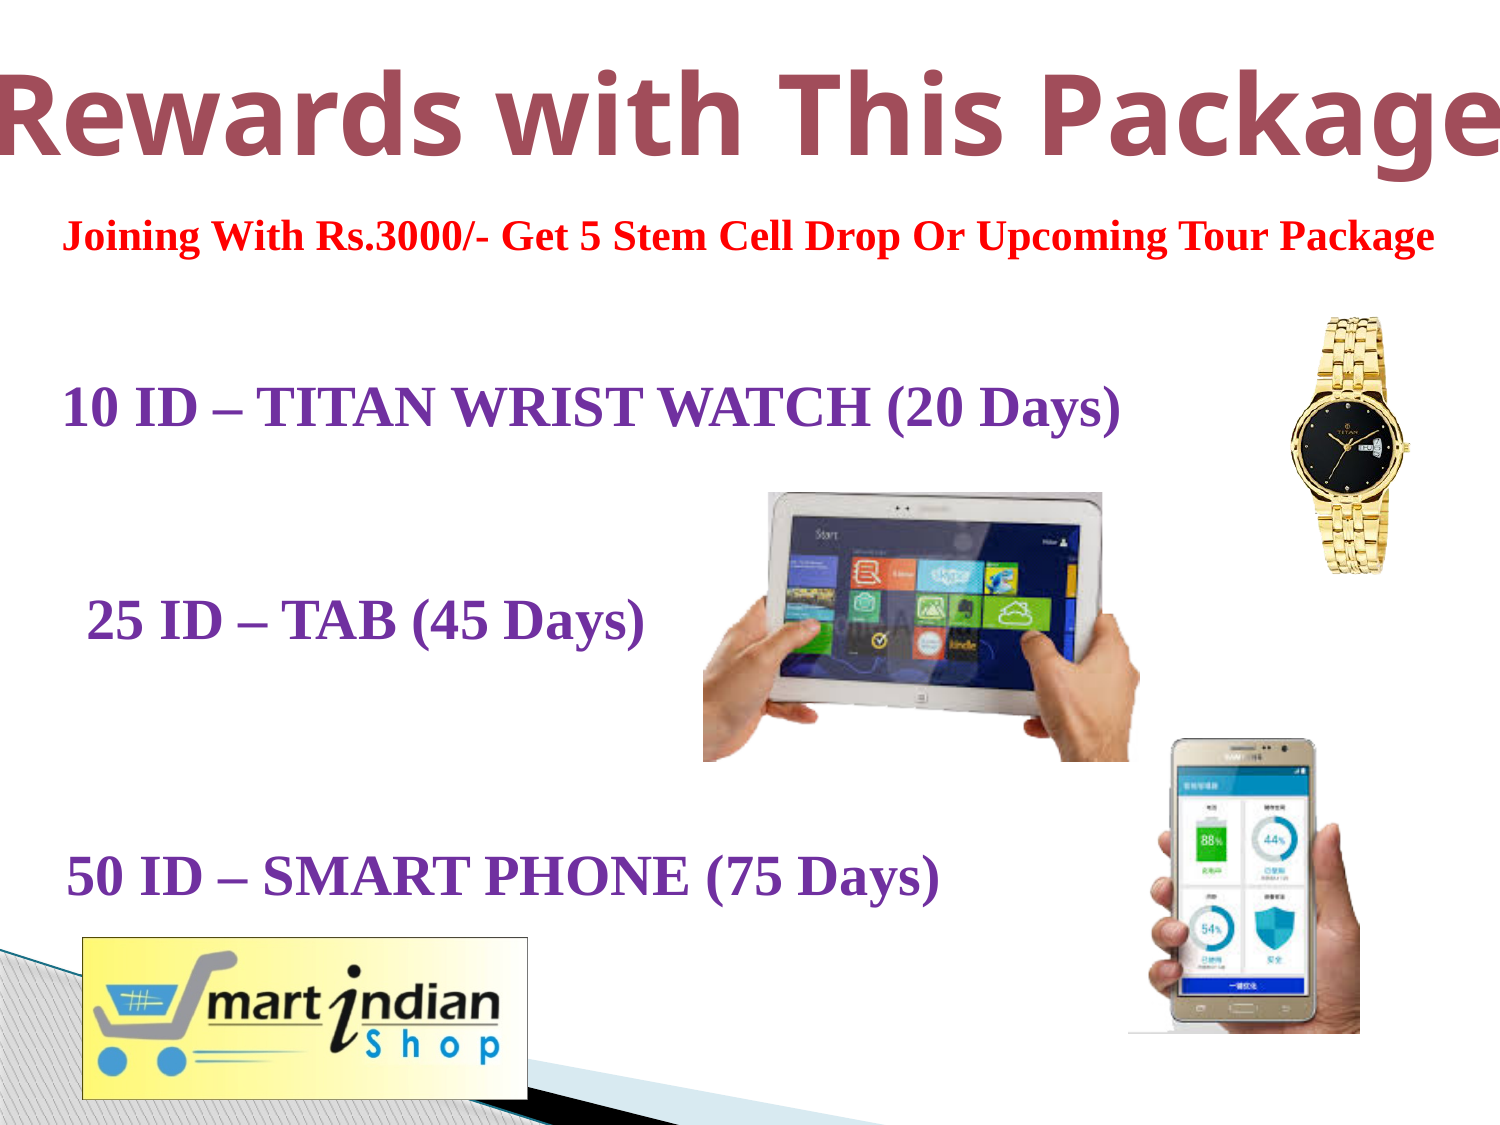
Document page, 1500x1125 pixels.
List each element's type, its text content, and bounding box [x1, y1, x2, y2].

picture [702, 491, 1360, 1035]
picture [1288, 316, 1411, 575]
picture [81, 937, 528, 1100]
text_box Rewards with This Package [0, 35, 1500, 186]
text_box 10 ID – TITAN WRIST WATCH (20 Days) [46, 360, 1207, 491]
text_box Joining With Rs.3000/- Get 5 Stem Cell Drop Or Upcoming Tour Package [46, 199, 1463, 319]
text_box 25 ID – TAB (45 Days) [71, 574, 668, 659]
text_box 50 ID – SMART PHONE (75 Days) [51, 830, 956, 915]
